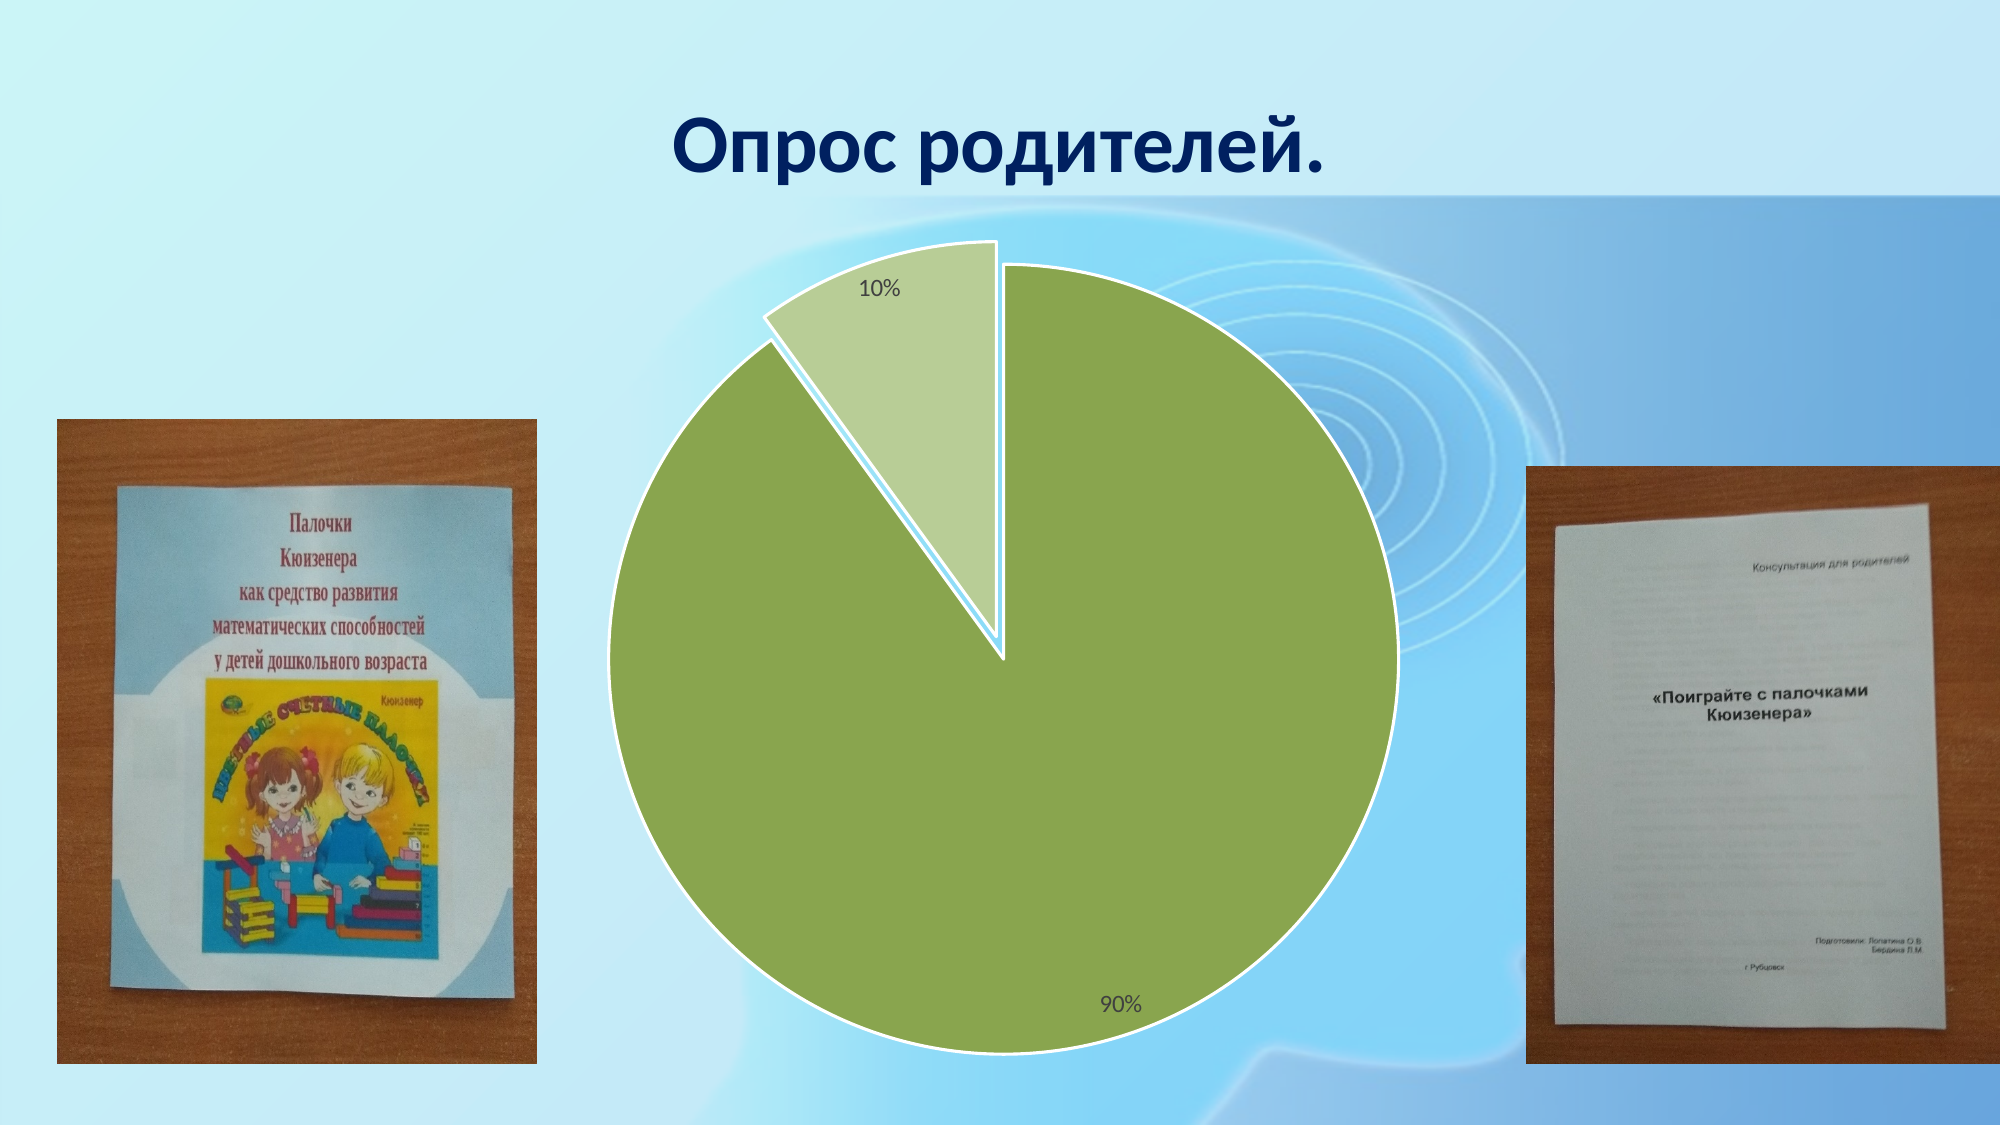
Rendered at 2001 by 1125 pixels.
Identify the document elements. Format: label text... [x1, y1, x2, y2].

title Опрос родителей. [99, 44, 1901, 233]
chart [484, 223, 1516, 1073]
picture [0, 0, 2000, 1125]
